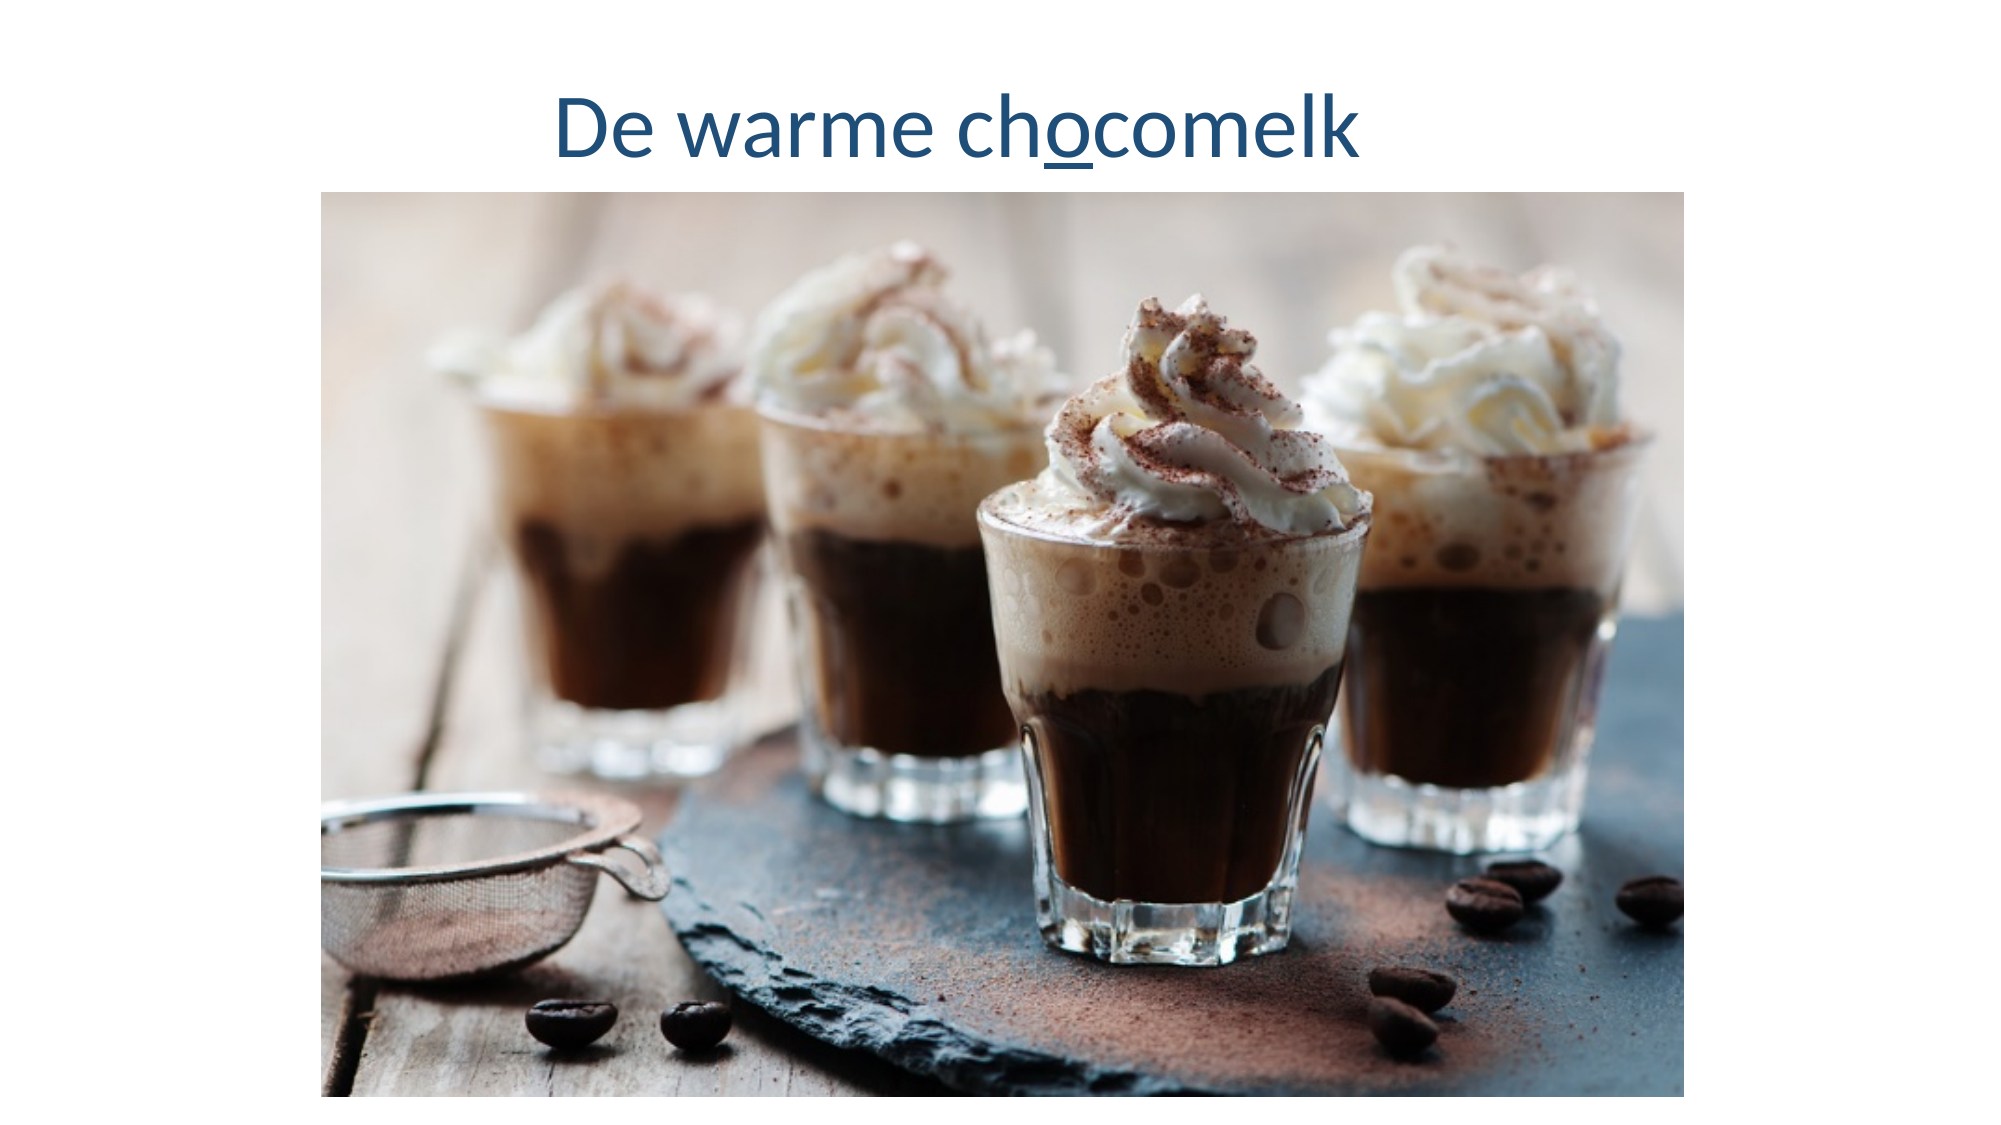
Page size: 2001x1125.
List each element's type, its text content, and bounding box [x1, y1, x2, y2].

text_box De warme chocomelk [518, 58, 1578, 184]
picture [321, 192, 1684, 1097]
